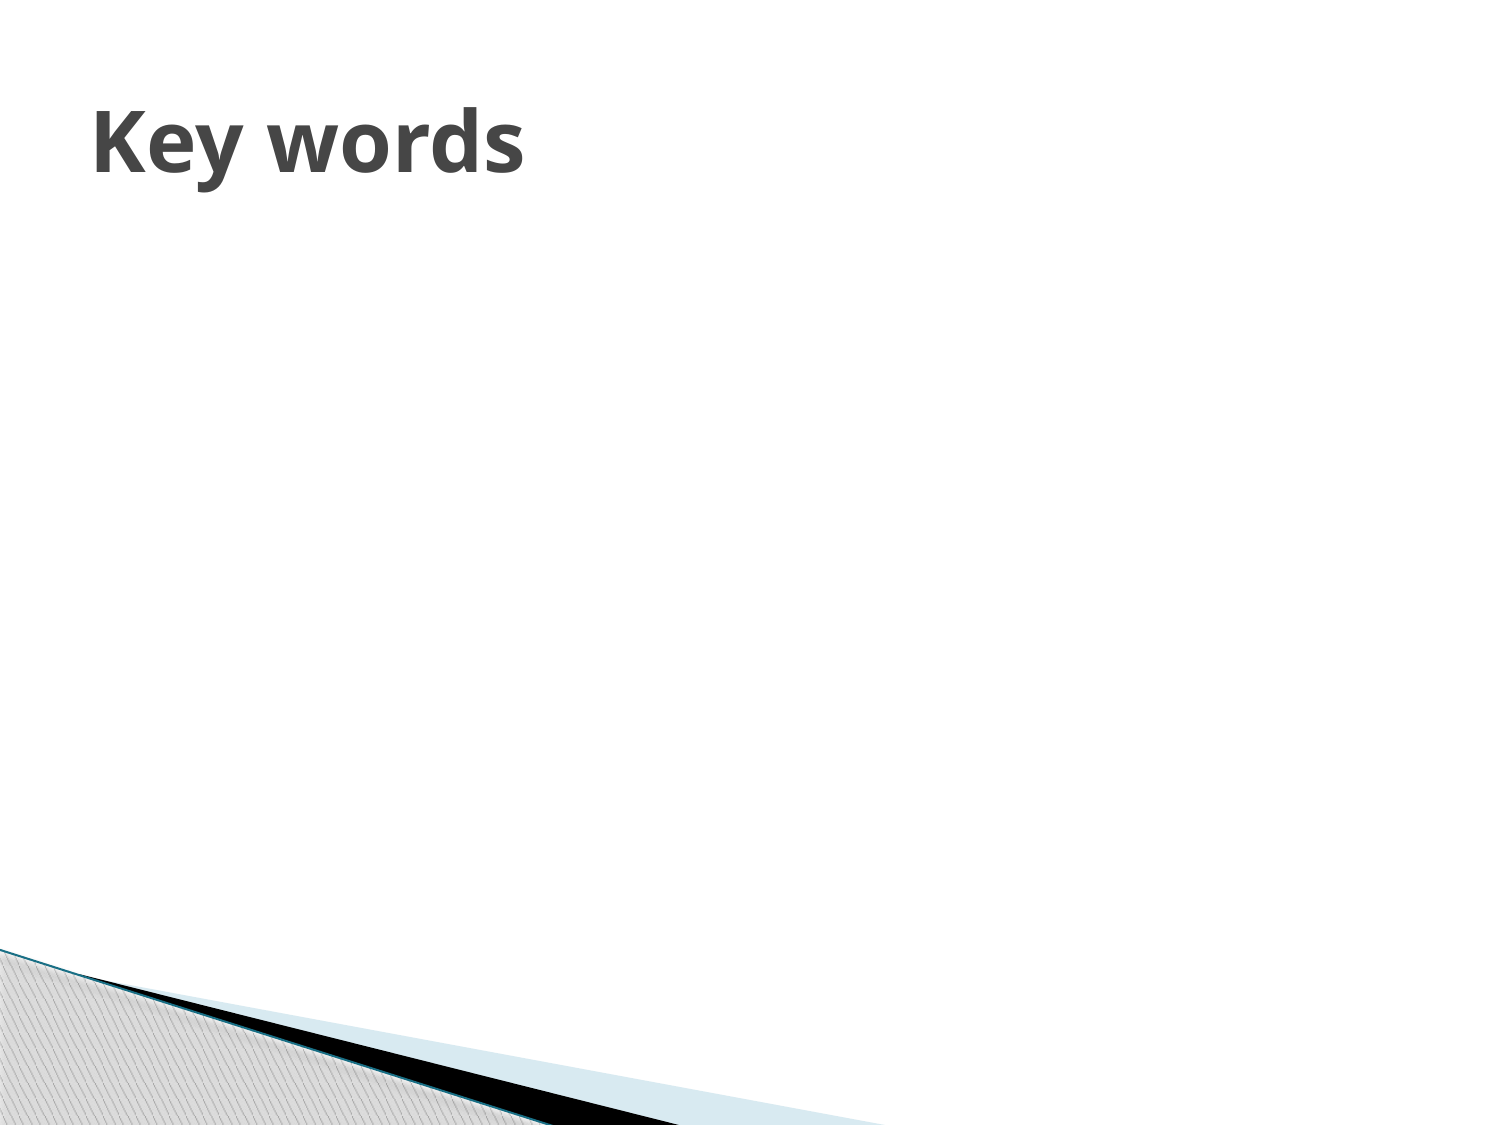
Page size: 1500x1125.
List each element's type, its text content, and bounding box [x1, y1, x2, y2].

title Key words [75, 45, 1425, 233]
